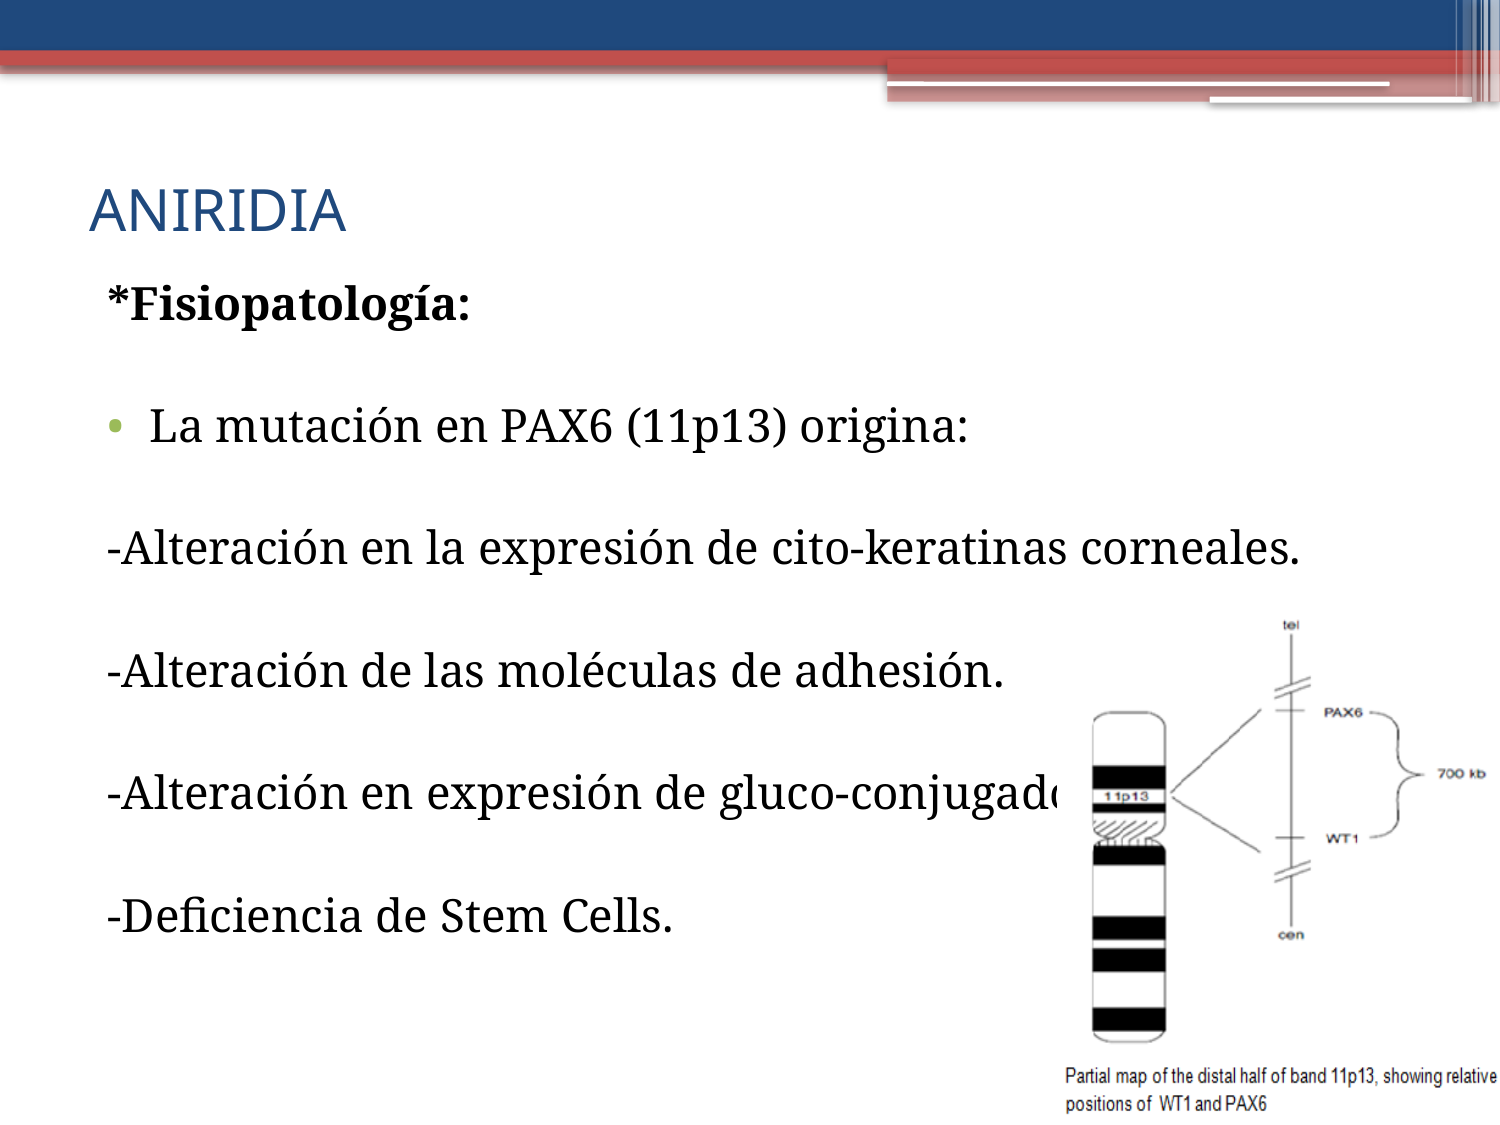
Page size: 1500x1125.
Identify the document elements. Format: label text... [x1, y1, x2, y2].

picture [1056, 609, 1500, 1125]
title ANIRIDIA [75, 137, 1425, 267]
list *Fisiopatología: La mutación en PAX6 (11p13) origina: -Alteración en la expresión de cito-keratinas corneales. -Alteración de las moléculas de adhesión. -Alteración en expresión de gluco-conjugados. -Deficiencia de Stem Cells. [75, 267, 1425, 1079]
